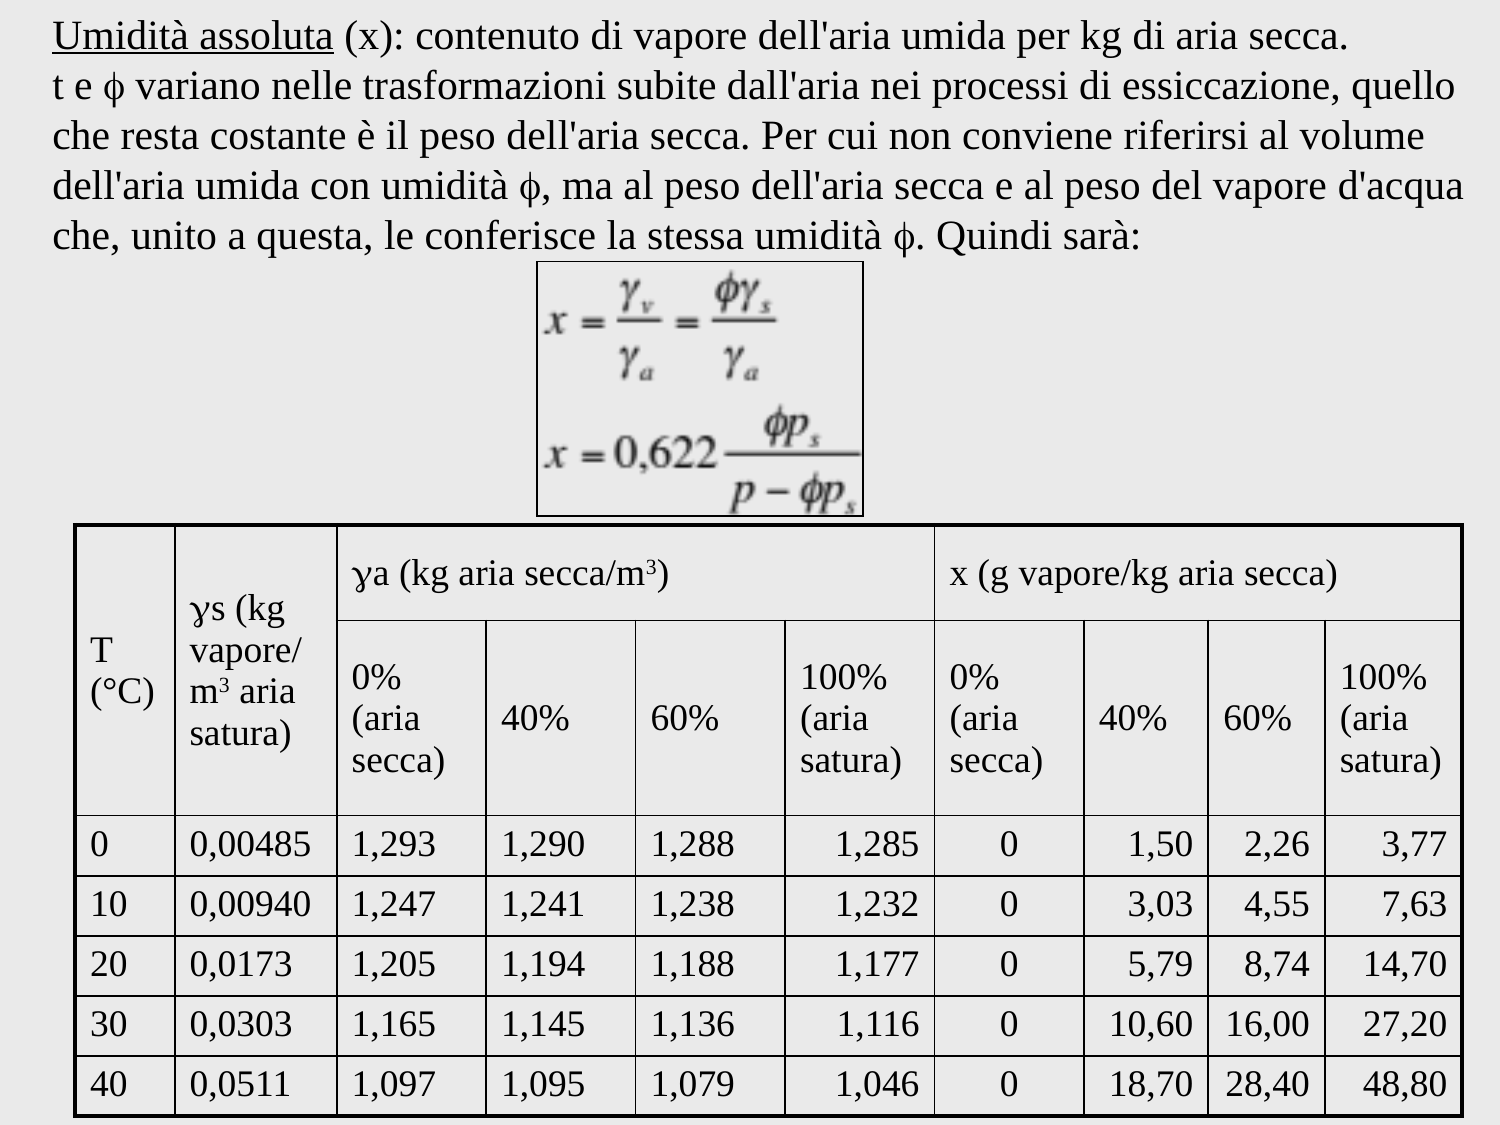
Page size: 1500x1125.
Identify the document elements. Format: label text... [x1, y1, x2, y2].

table_cell 20 [77, 937, 174, 995]
table_cell 40% [487, 621, 635, 815]
table_cell 0% (aria secca) [338, 621, 485, 815]
table_cell 0% (aria secca) [935, 621, 1083, 815]
table_cell 0 [935, 1057, 1083, 1114]
table_cell 5,79 [1085, 937, 1207, 995]
table_cell 0,00485 [176, 816, 336, 875]
table_cell 1,177 [786, 937, 934, 995]
table_cell 1,238 [636, 877, 784, 935]
table_cell 1,247 [338, 877, 485, 935]
table_cell 10,60 [1085, 997, 1207, 1055]
text_box Umidità assoluta (x): contenuto di vapore dell'aria umida per kg di aria secca. t e  variano nelle trasformazioni subite dall'aria nei processi di essiccazione, quello che resta costante è il peso dell'aria secca. Per cui non conviene riferirsi al volume dell'aria umida con umidità , ma al peso dell'aria secca e al peso del vapore d'acqua che, unito a questa, le conferisce la stessa umidità . Quindi sarà: [37, 0, 1500, 265]
table_cell 27,20 [1326, 997, 1460, 1055]
table_cell 1,241 [487, 877, 635, 935]
table_cell 60% [1209, 621, 1324, 815]
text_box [537, 262, 863, 516]
table_cell 1,293 [338, 816, 485, 875]
table_cell 16,00 [1209, 997, 1324, 1055]
table_cell 1,116 [786, 997, 934, 1055]
table_cell 1,165 [338, 997, 485, 1055]
table_cell 1,136 [636, 997, 784, 1055]
table_cell 1,046 [786, 1057, 934, 1114]
table_cell 3,77 [1326, 816, 1460, 875]
table_cell 48,80 [1326, 1057, 1460, 1114]
table_cell 1,290 [487, 816, 635, 875]
table_cell 0,0511 [176, 1057, 336, 1114]
table_cell 100% (aria satura) [1326, 621, 1460, 815]
table_cell 1,188 [636, 937, 784, 995]
table_cell 14,70 [1326, 937, 1460, 995]
table_cell 0 [935, 997, 1083, 1055]
table_cell 0 [935, 937, 1083, 995]
table_cell 28,40 [1209, 1057, 1324, 1114]
table_cell 0,00940 [176, 877, 336, 935]
table_cell 0 [935, 816, 1083, 875]
table_cell 18,70 [1085, 1057, 1207, 1114]
table_cell 0 [77, 816, 174, 875]
table_cell 2,26 [1209, 816, 1324, 875]
table_cell 0,0173 [176, 937, 336, 995]
table_cell 60% [636, 621, 784, 815]
table_cell 40 [77, 1057, 174, 1114]
table_header T (°C) [77, 527, 174, 815]
table_cell 30 [77, 997, 174, 1055]
table_cell 100% (aria satura) [786, 621, 934, 815]
table_cell 0 [935, 877, 1083, 935]
table_cell 1,145 [487, 997, 635, 1055]
table_cell 0,0303 [176, 997, 336, 1055]
table_cell 1,285 [786, 816, 934, 875]
table_header x (g vapore/kg aria secca) [935, 527, 1460, 620]
table_header s (kg vapore/m3 aria satura) [176, 527, 336, 815]
table_cell 10 [77, 877, 174, 935]
table_cell 7,63 [1326, 877, 1460, 935]
table_cell 8,74 [1209, 937, 1324, 995]
table_cell 1,095 [487, 1057, 635, 1114]
table_cell 1,079 [636, 1057, 784, 1114]
table_cell 3,03 [1085, 877, 1207, 935]
table_cell 1,288 [636, 816, 784, 875]
table_cell 1,205 [338, 937, 485, 995]
table_cell 1,50 [1085, 816, 1207, 875]
table_cell 1,194 [487, 937, 635, 995]
table_cell 4,55 [1209, 877, 1324, 935]
table_header a (kg aria secca/m3) [338, 527, 934, 620]
table_cell 40% [1085, 621, 1207, 815]
table_cell 1,097 [338, 1057, 485, 1114]
table_cell 1,232 [786, 877, 934, 935]
